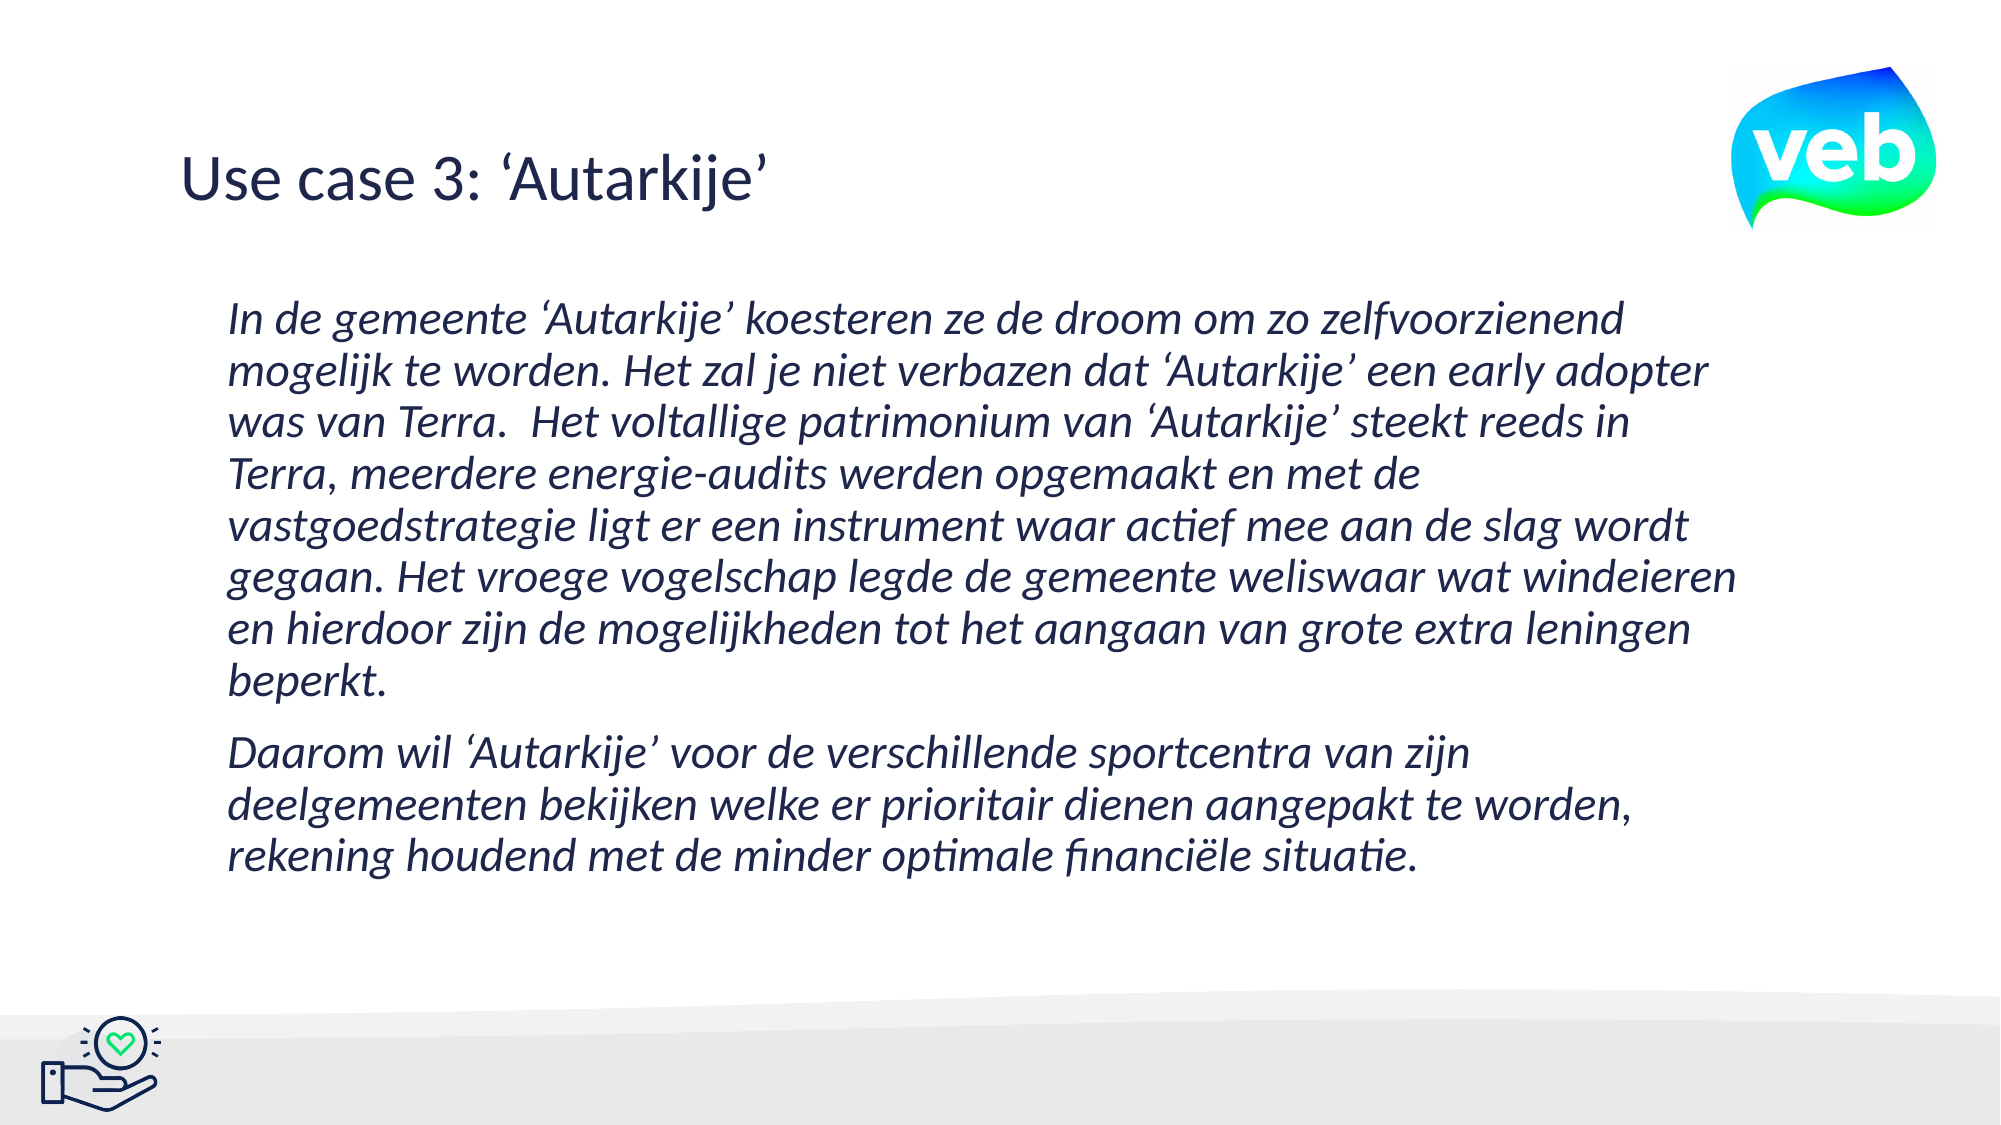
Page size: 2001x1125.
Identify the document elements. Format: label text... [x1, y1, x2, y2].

list Use case 3: ‘Autarkije’ [166, 135, 1695, 203]
list In de gemeente ‘Autarkije’ koesteren ze de droom om zo zelfvoorzienend mogelijk te worden. Het zal je niet verbazen dat ‘Autarkije’ een early adopter was van Terra. Het voltallige patrimonium van ‘Autarkije’ steekt reeds in Terra, meerdere energie-audits werden opgemaakt en met de vastgoedstrategie ligt er een instrument waar actief mee aan de slag wordt gegaan. Het vroege vogelschap legde de gemeente weliswaar wat windeieren en hierdoor zijn de mogelijkheden tot het aangaan van grote extra leningen beperkt. Daarom wil ‘Autarkije’ voor de verschillende sportcentra van zijn deelgemeenten bekijken welke er prioritair dienen aangepakt te worden, rekening houdend met de minder optimale financiële situatie. [212, 285, 1770, 896]
picture [1729, 64, 1938, 231]
picture [41, 1016, 161, 1112]
